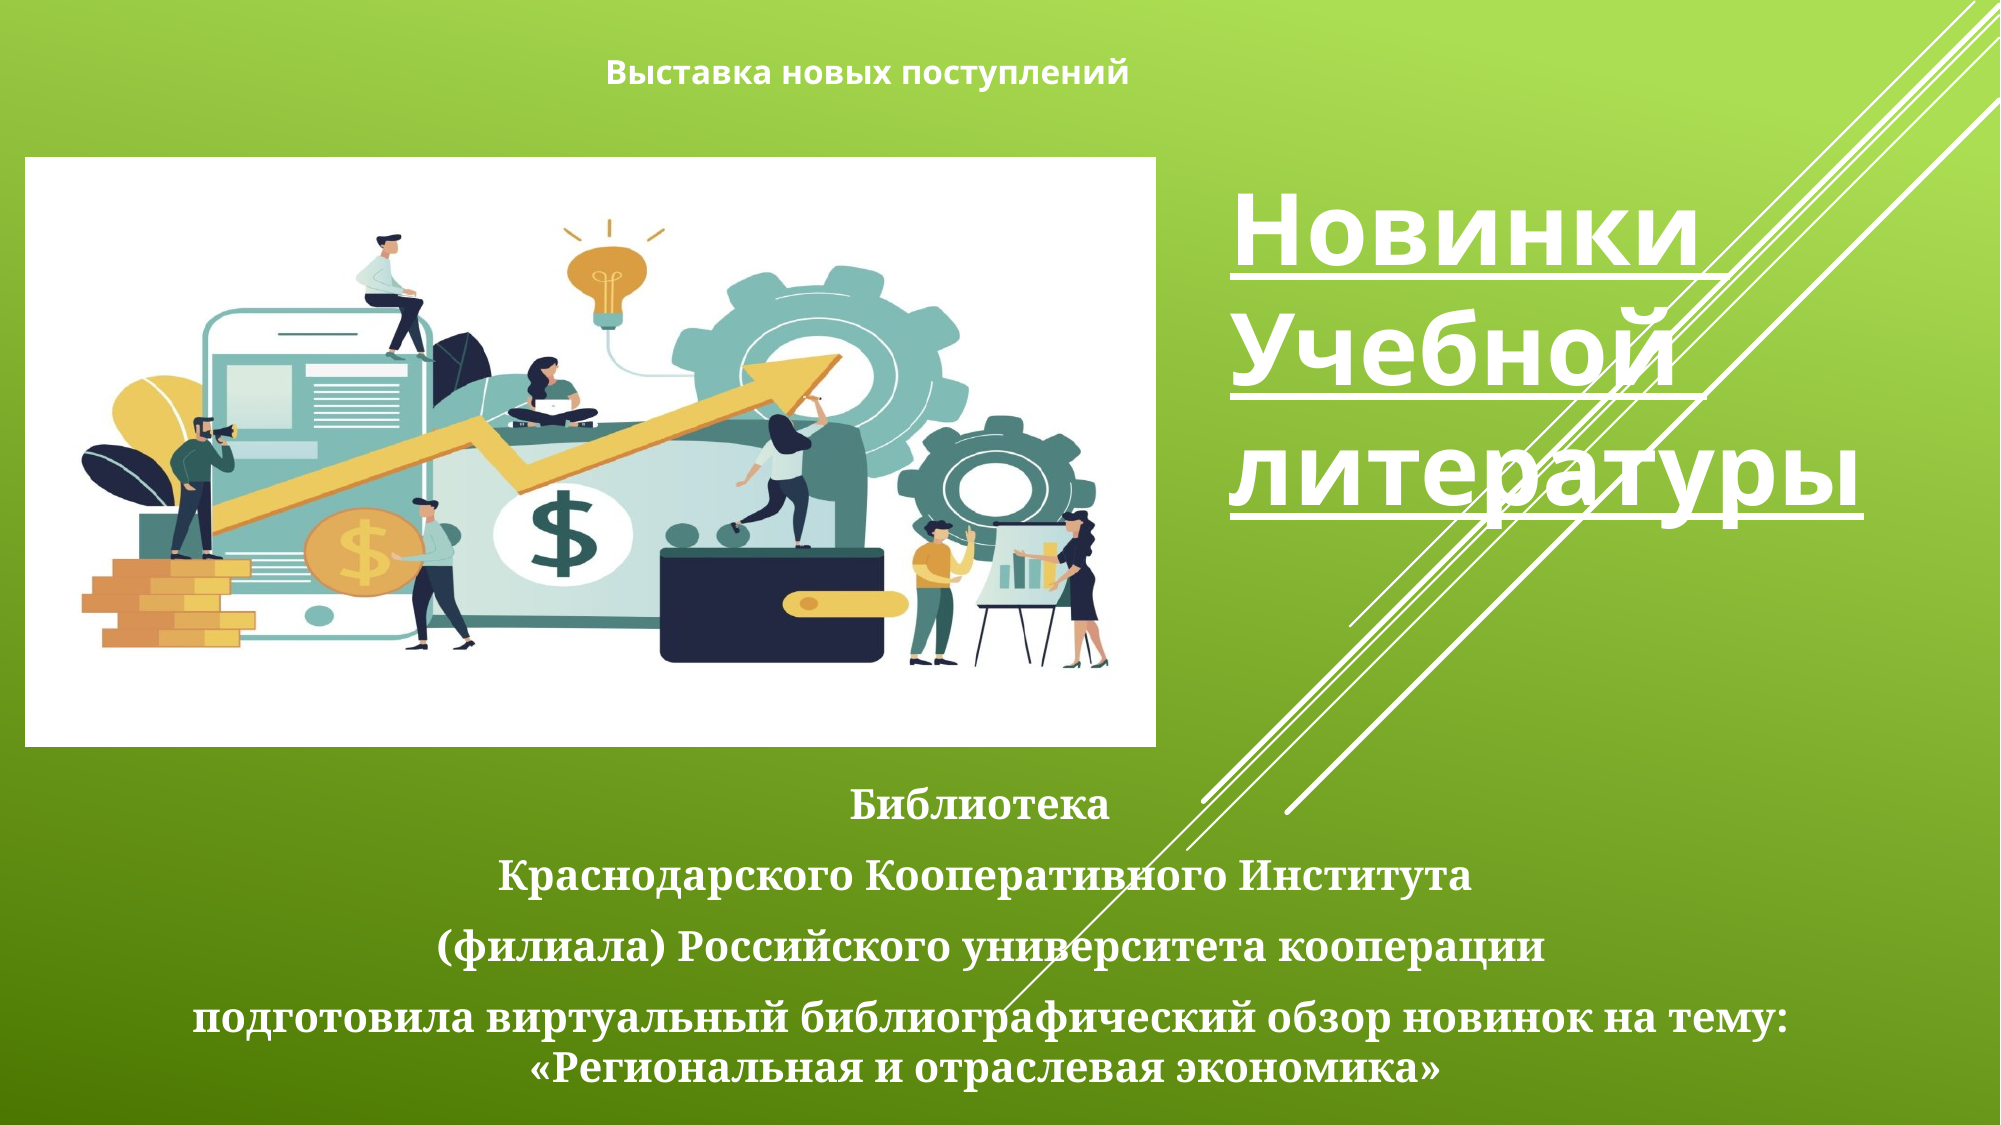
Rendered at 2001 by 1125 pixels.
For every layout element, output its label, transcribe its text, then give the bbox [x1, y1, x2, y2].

text_box Выставка новых поступлений [590, 44, 1215, 100]
text_box Новинки Учебной литературы [1214, 157, 1911, 533]
picture [25, 156, 1156, 748]
subtitle Библиотека Краснодарского Кооперативного Института (филиала) Российского университета кооперации подготовила виртуальный библиографический обзор новинок на тему: «Региональная и отраслевая экономика» [51, 770, 1919, 1110]
